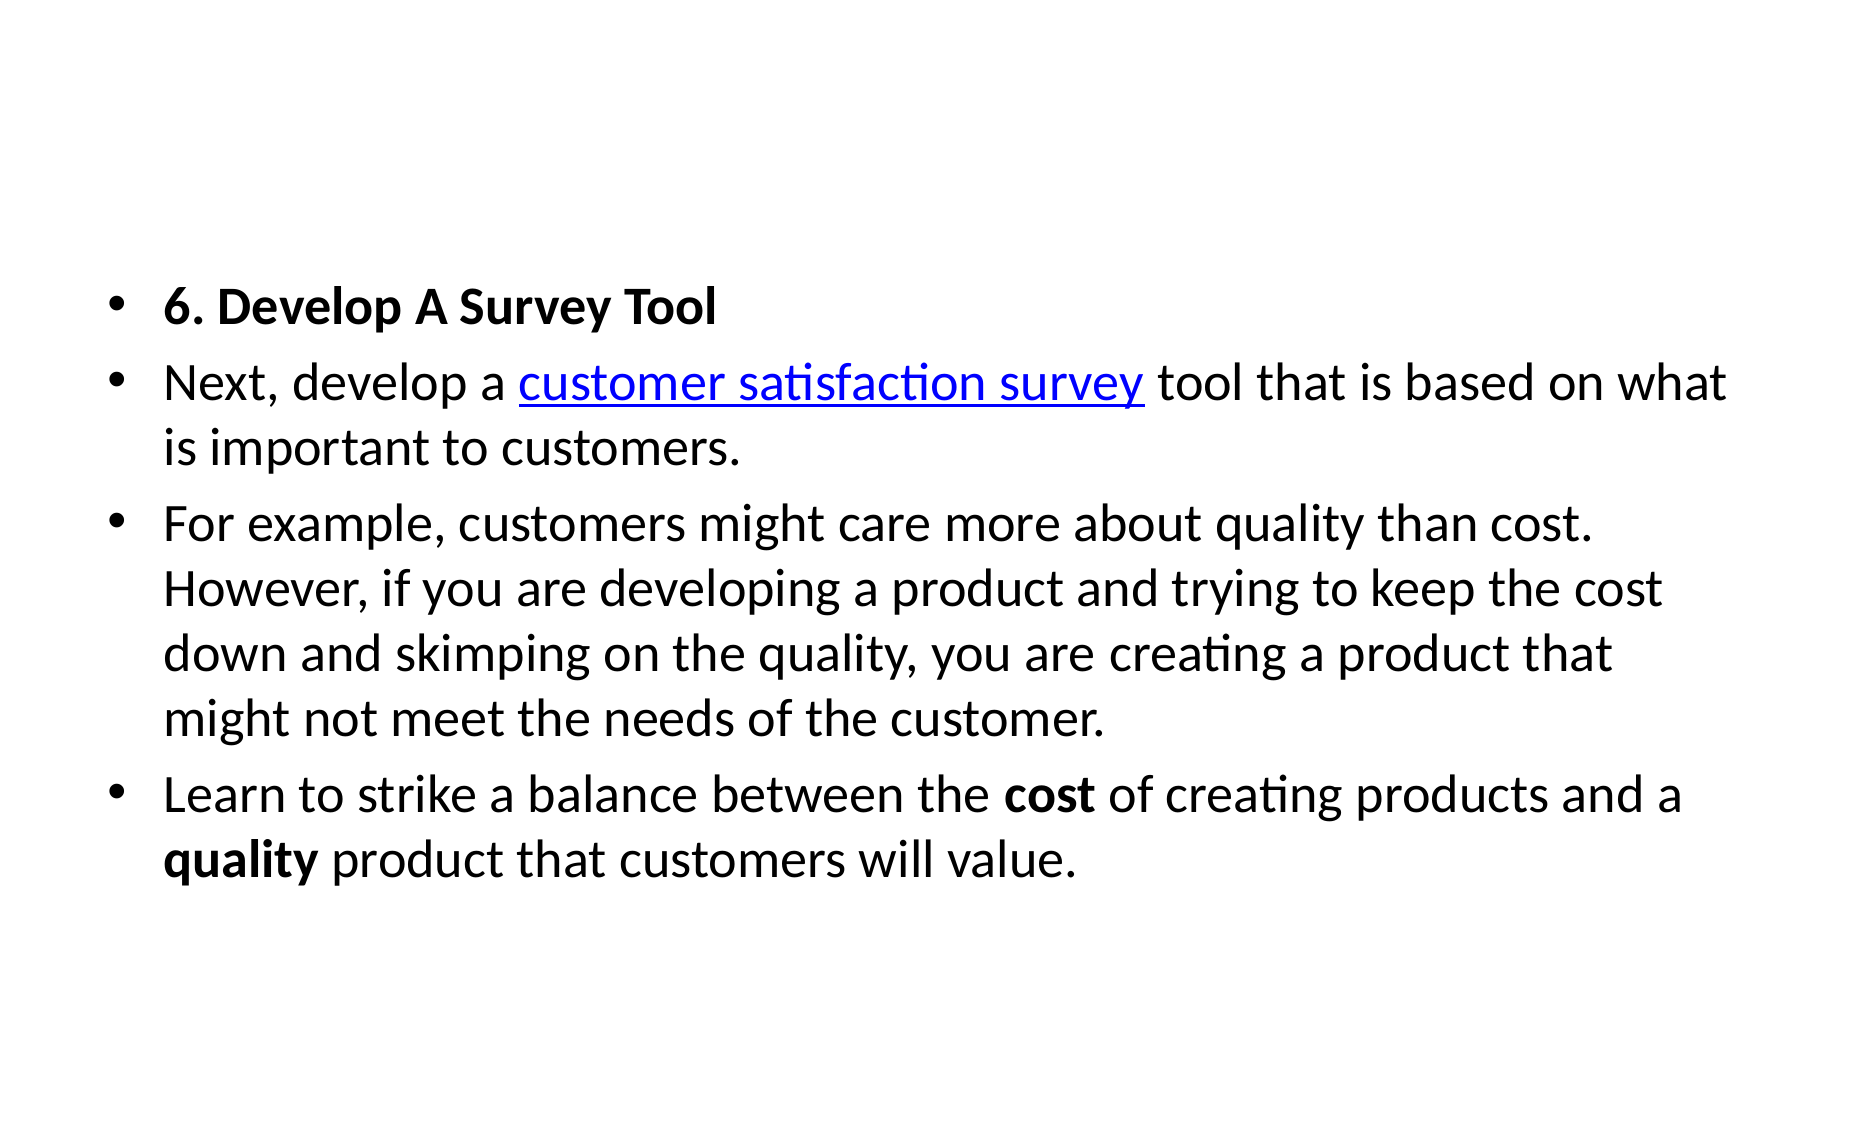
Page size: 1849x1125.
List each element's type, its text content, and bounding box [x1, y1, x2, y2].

list 6. Develop A Survey Tool Next, develop a customer satisfaction survey tool that is based on what is important to customers. For example, customers might care more about quality than cost. However, if you are developing a product and trying to keep the cost down and skimping on the quality, you are creating a product that might not meet the needs of the customer. Learn to strike a balance between the cost of creating products and a quality product that customers will value. [92, 262, 1757, 1005]
